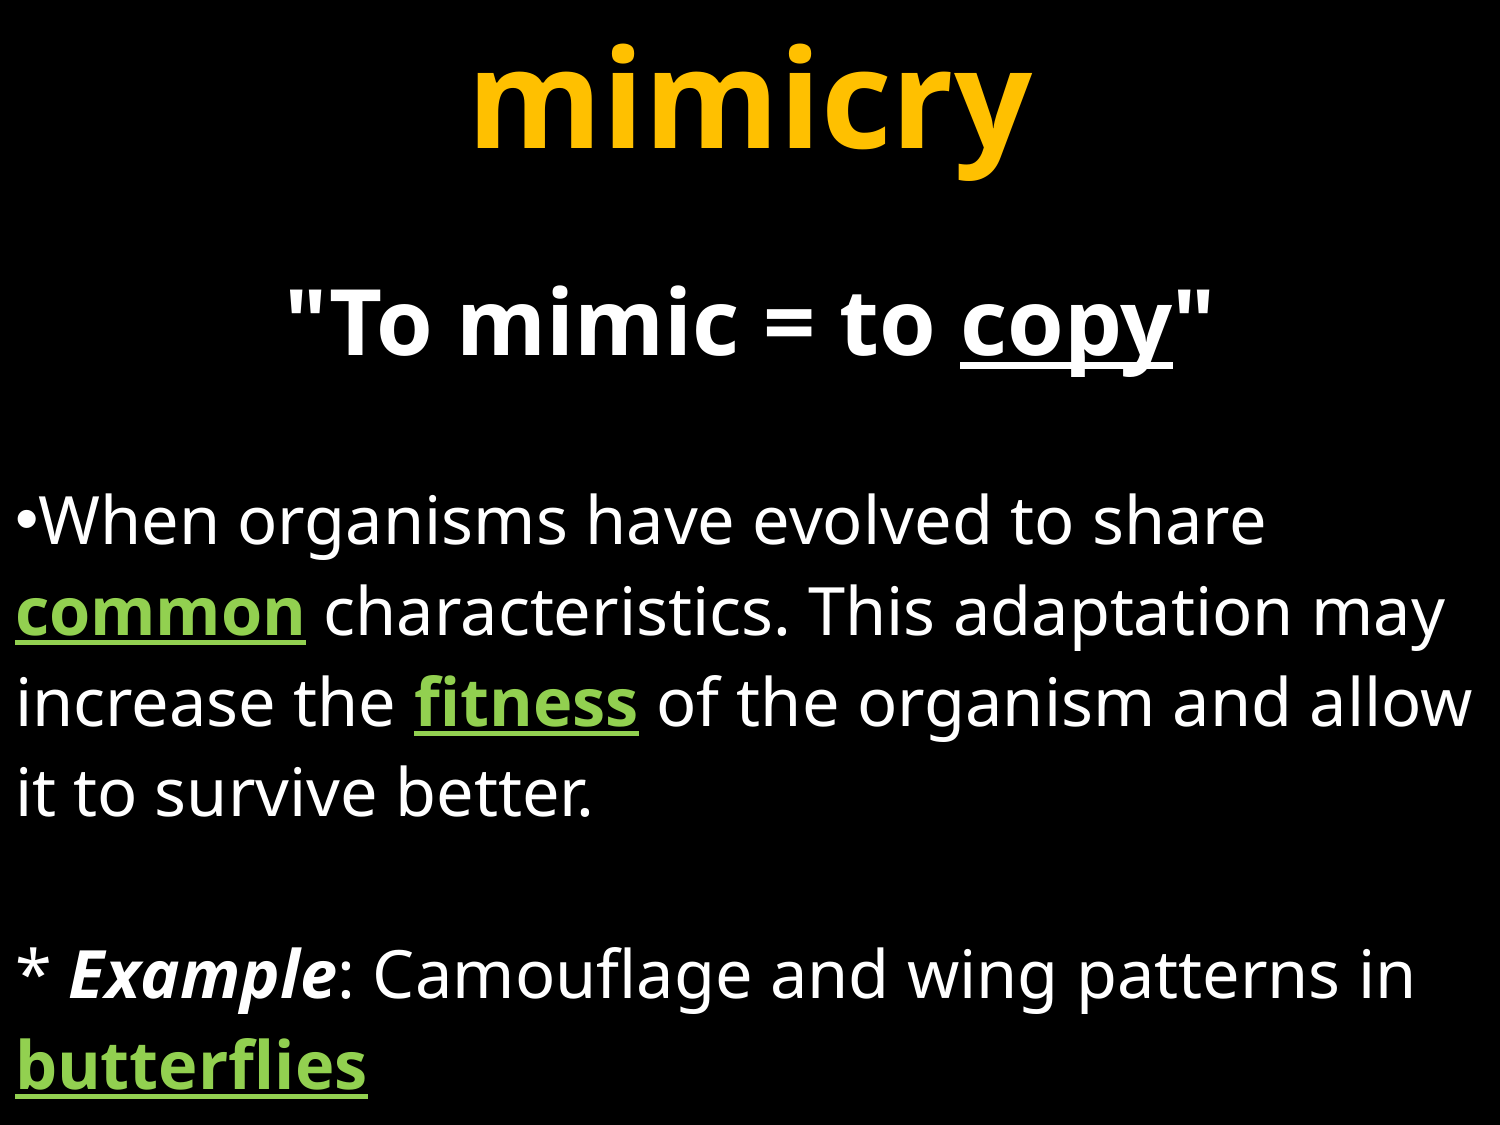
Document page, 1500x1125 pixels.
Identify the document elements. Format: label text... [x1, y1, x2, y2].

table_header "To mimic = to copy" When organisms have evolved to share common characteristics. This adaptation may increase the fitness of the organism and allow it to survive better. * Example: Camouflage and wing patterns in butterflies [0, 250, 1500, 1116]
title mimicry [75, 0, 1425, 188]
